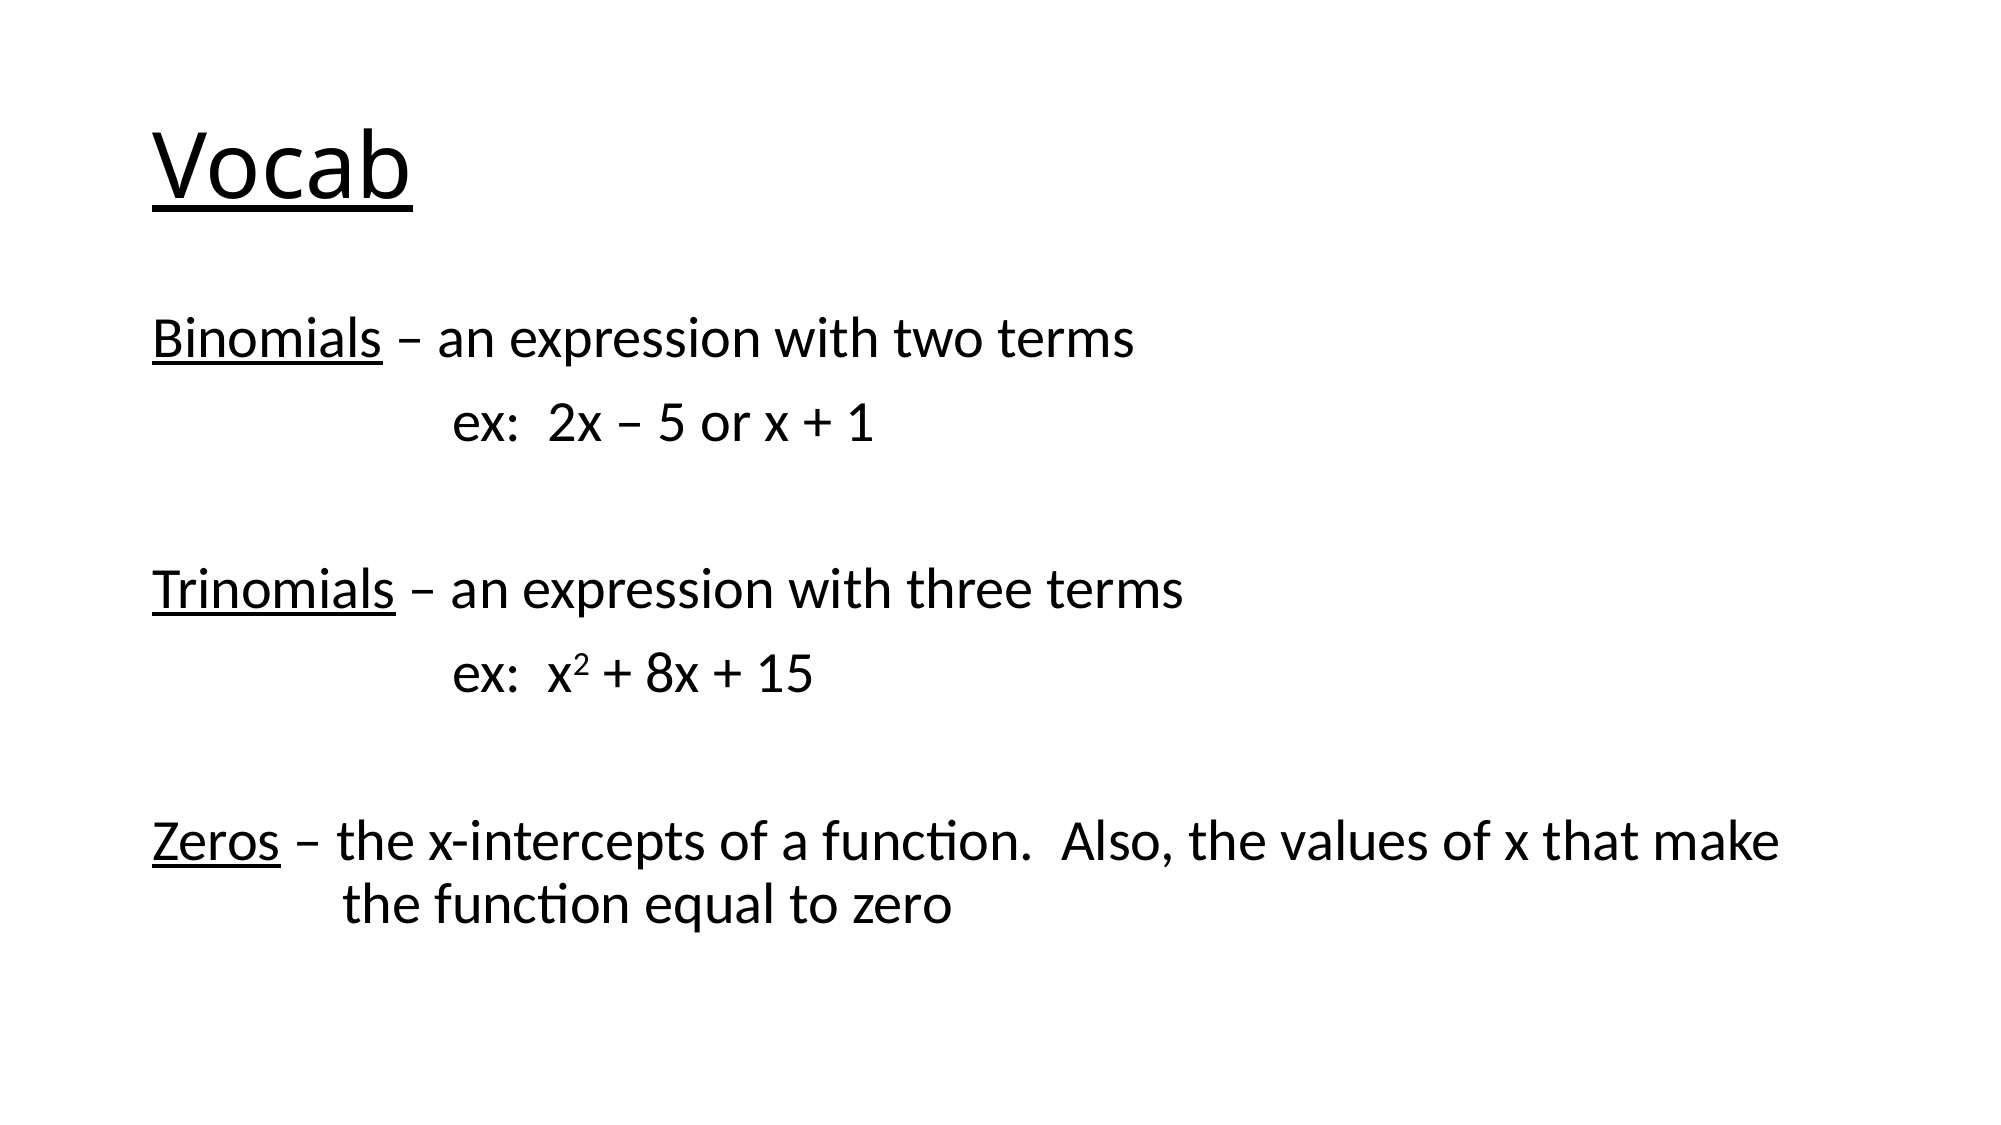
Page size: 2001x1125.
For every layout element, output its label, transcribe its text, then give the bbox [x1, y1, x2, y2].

list Binomials – an expression with two terms ex: 2x – 5 or x + 1 Trinomials – an expression with three terms ex: x2 + 8x + 15 Zeros – the x-intercepts of a function. Also, the values of x that make the function equal to zero [137, 299, 1863, 1014]
title Vocab [137, 59, 1863, 278]
